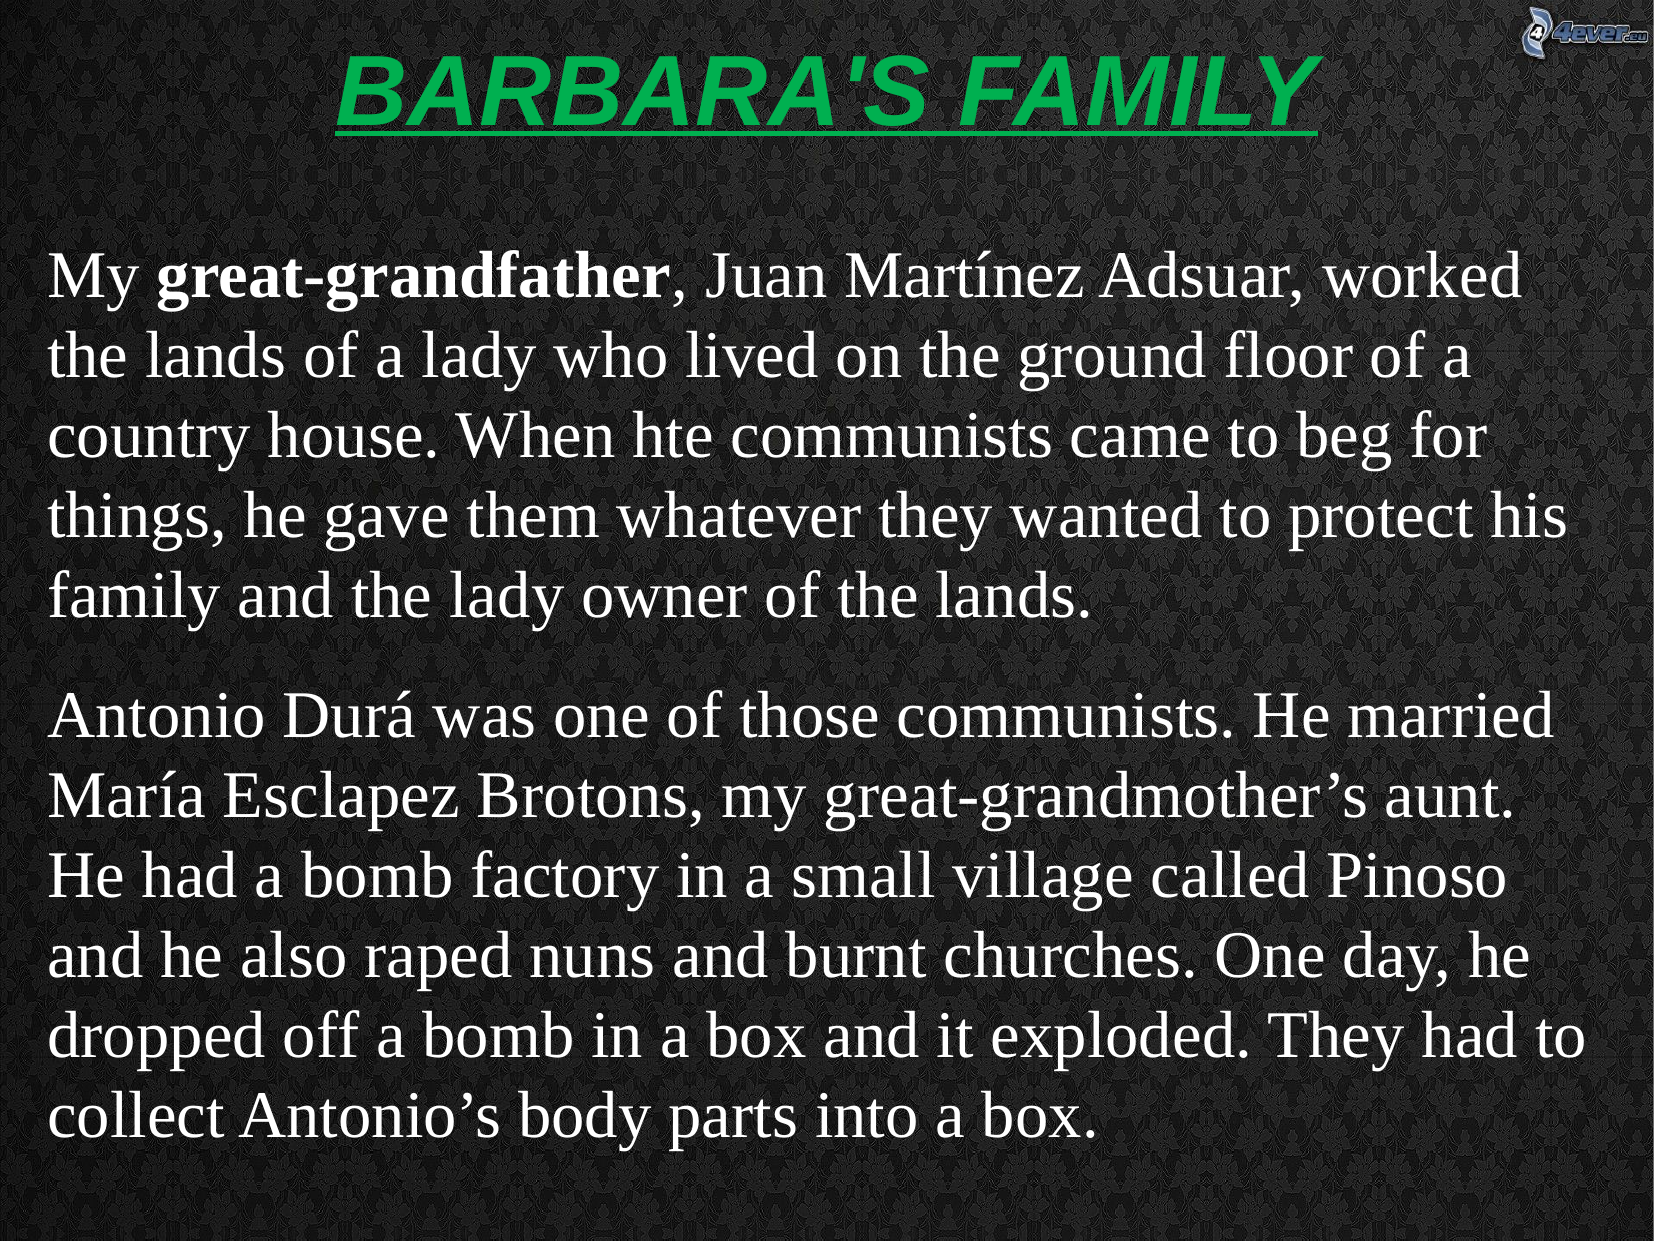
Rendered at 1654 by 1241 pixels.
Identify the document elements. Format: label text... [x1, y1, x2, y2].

picture [0, 0, 1654, 1241]
text_box My great-grandfather, Juan Martínez Adsuar, worked the lands of a lady who lived on the ground floor of a country house. When hte communists came to beg for things, he gave them whatever they wanted to protect his family and the lady owner of the lands. Antonio Durá was one of those communists. He married María Esclapez Brotons, my great-grandmother’s aunt. He had a bomb factory in a small village called Pinoso and he also raped nuns and burnt churches. One day, he dropped off a bomb in a box and it exploded. They had to collect Antonio’s body parts into a box. [47, 230, 1607, 1152]
title BARBARA'S FAMILY [82, 0, 1571, 190]
